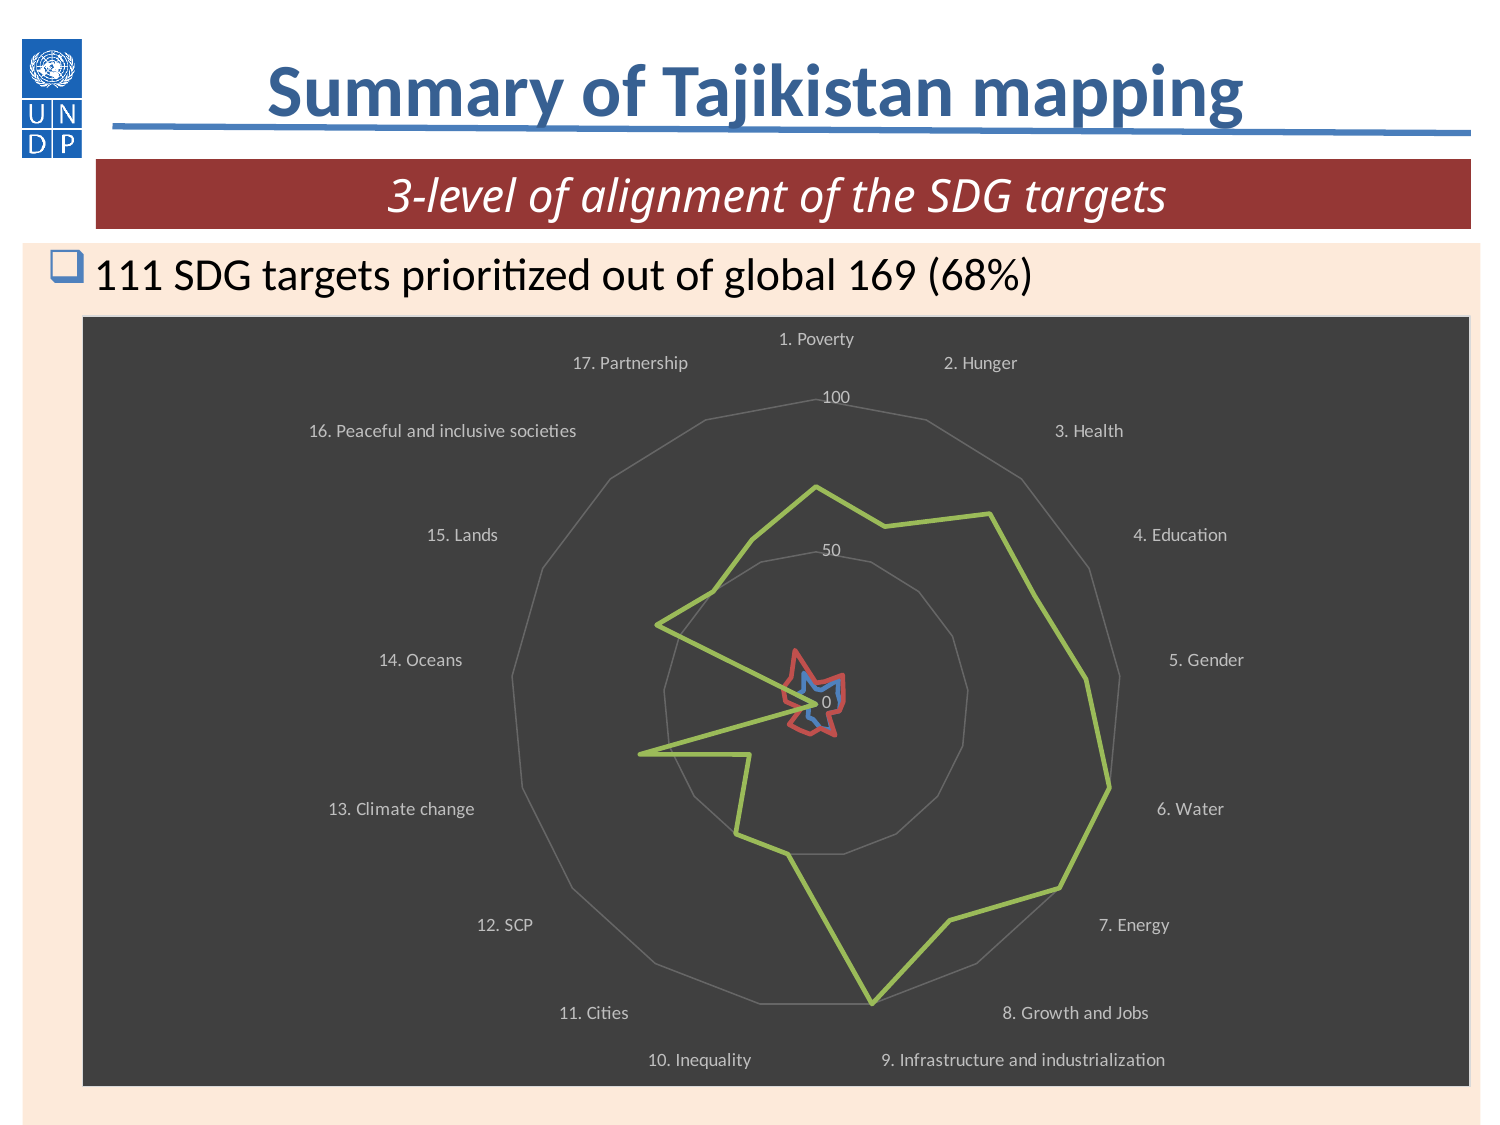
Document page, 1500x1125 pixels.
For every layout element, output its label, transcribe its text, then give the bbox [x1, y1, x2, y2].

text_box 3-level of alignment of the SDG targets [95, 159, 1471, 229]
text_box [112, 126, 1472, 134]
text_box 111 SDG targets prioritized out of global 169 (68%) [22, 243, 1481, 1125]
text_box Summary of Tajikistan mapping [143, 39, 1369, 124]
text_box [54, 126, 1481, 243]
picture [22, 38, 82, 158]
chart [81, 314, 1472, 1088]
